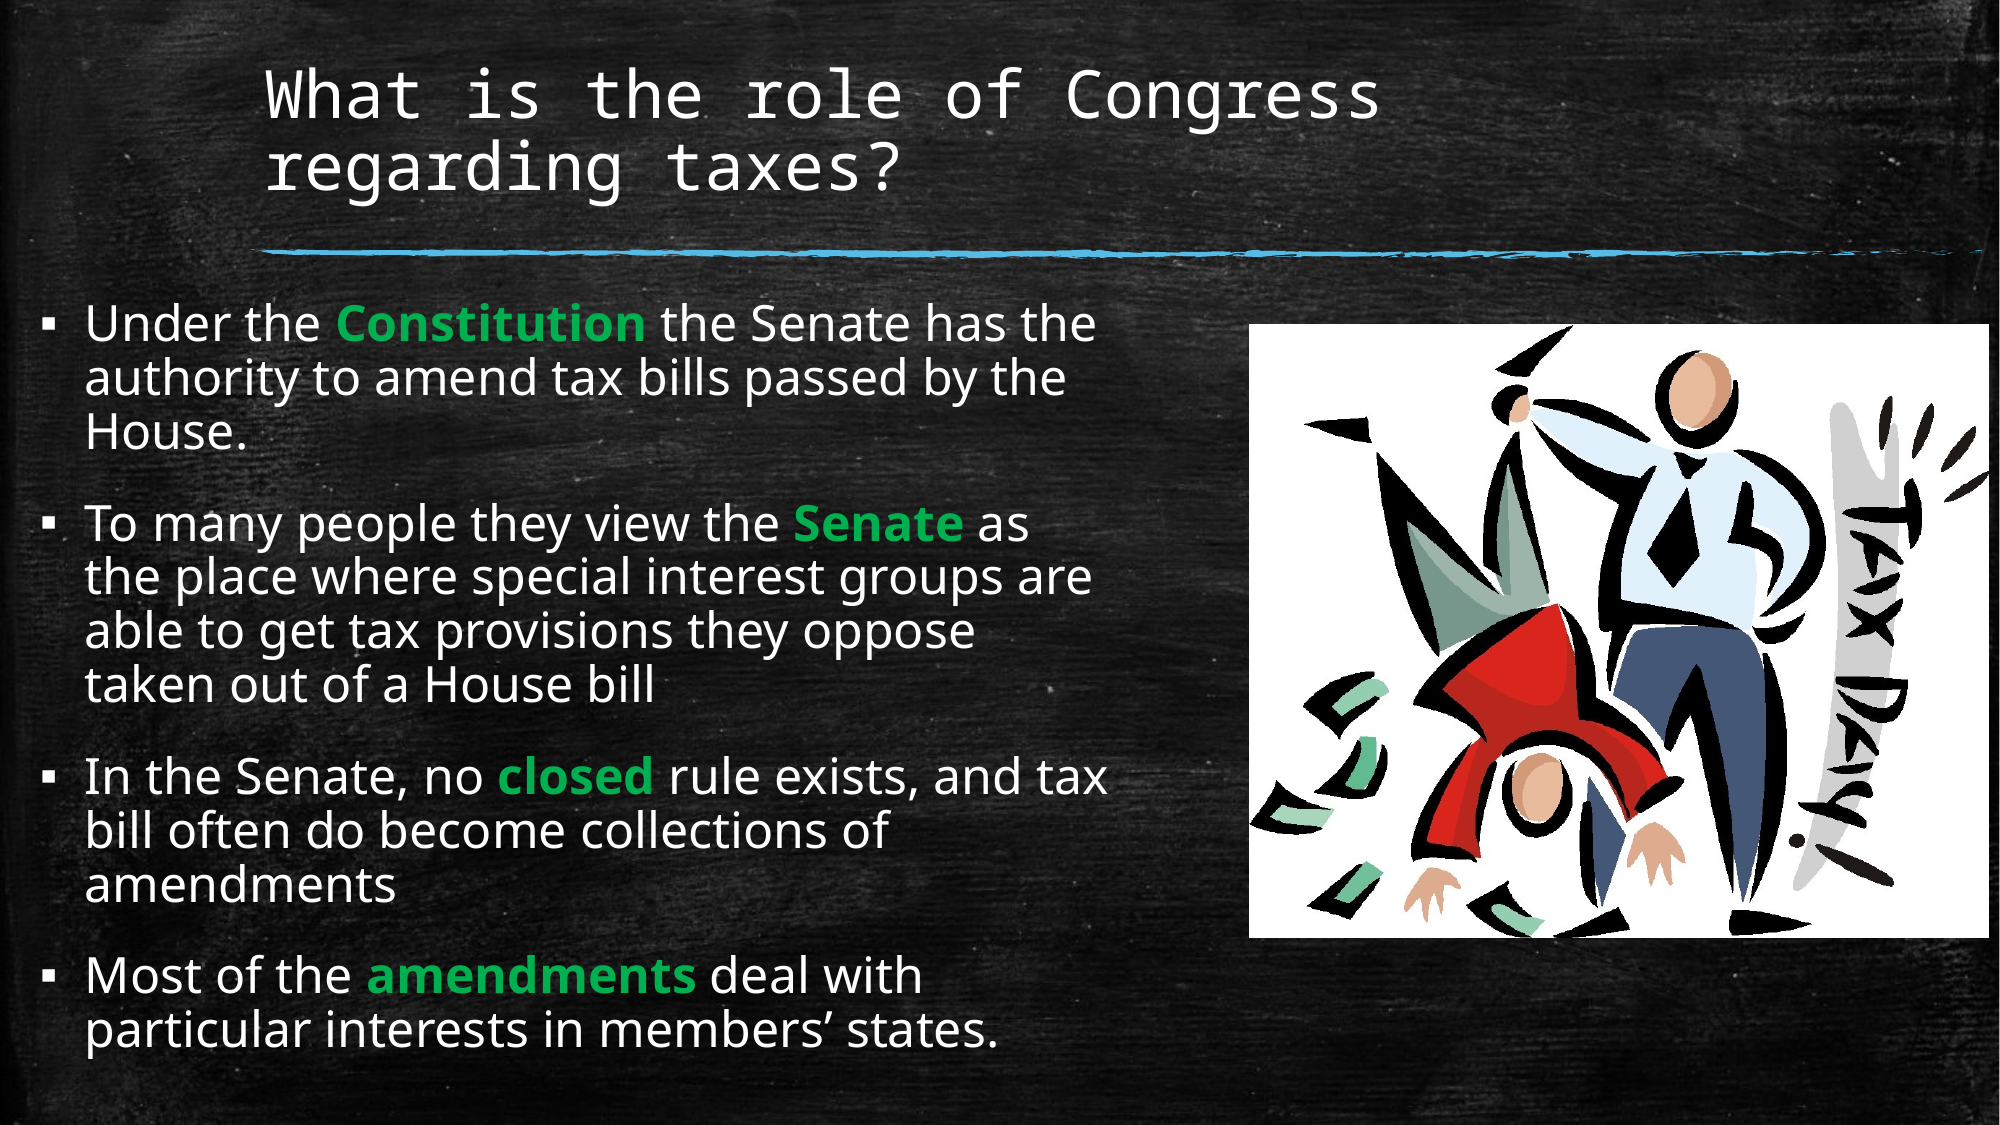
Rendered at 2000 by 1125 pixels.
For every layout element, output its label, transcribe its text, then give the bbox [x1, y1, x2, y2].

picture [1249, 324, 1989, 938]
title What is the role of Congress regarding taxes? [249, 45, 1750, 213]
list Under the Constitution the Senate has the authority to amend tax bills passed by the House. To many people they view the Senate as the place where special interest groups are able to get tax provisions they oppose taken out of a House bill In the Senate, no closed rule exists, and tax bill often do become collections of amendments Most of the amendments deal with particular interests in members’ states. [24, 290, 1125, 1113]
